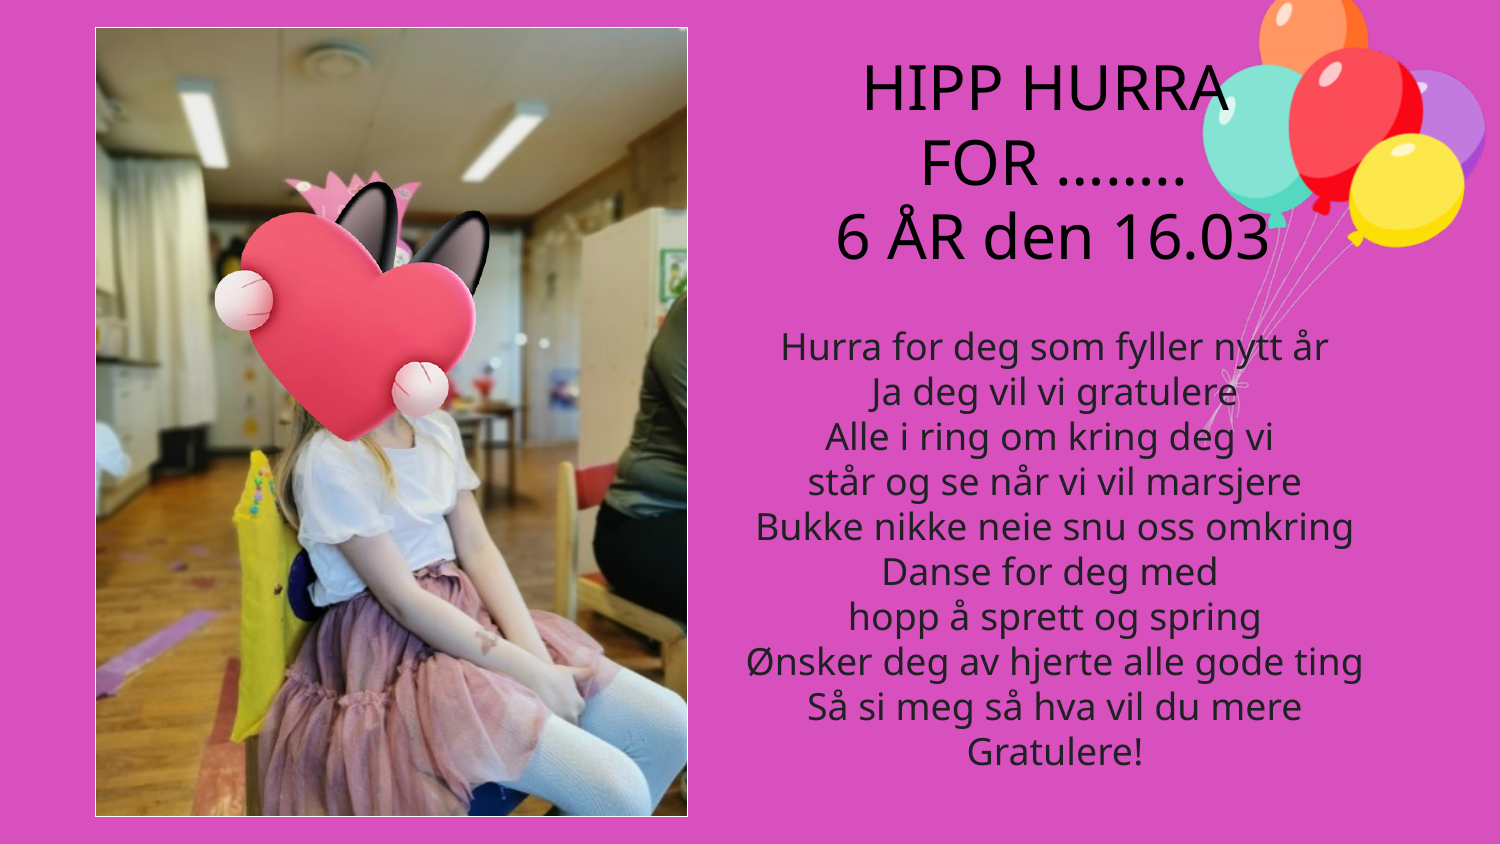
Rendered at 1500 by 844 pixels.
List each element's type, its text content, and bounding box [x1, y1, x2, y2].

picture [1092, 0, 1500, 461]
text_box Hurra for deg som fyller nytt år​ Ja deg vil vi gratulere​ Alle i ring om kring deg vi ​ står og se når vi vil marsjere​ Bukke nikke neie snu oss omkring​ Danse for deg med ​ hopp å sprett og spring​ Ønsker deg av hjerte alle gode ting​ Så si meg så hva vil du mere​ Gratulere!​ [688, 317, 1459, 779]
text_box HIPP HURRA ​​ FOR …….. 6 ÅR​ den 16.03 [789, 41, 1157, 278]
picture [94, 27, 688, 817]
